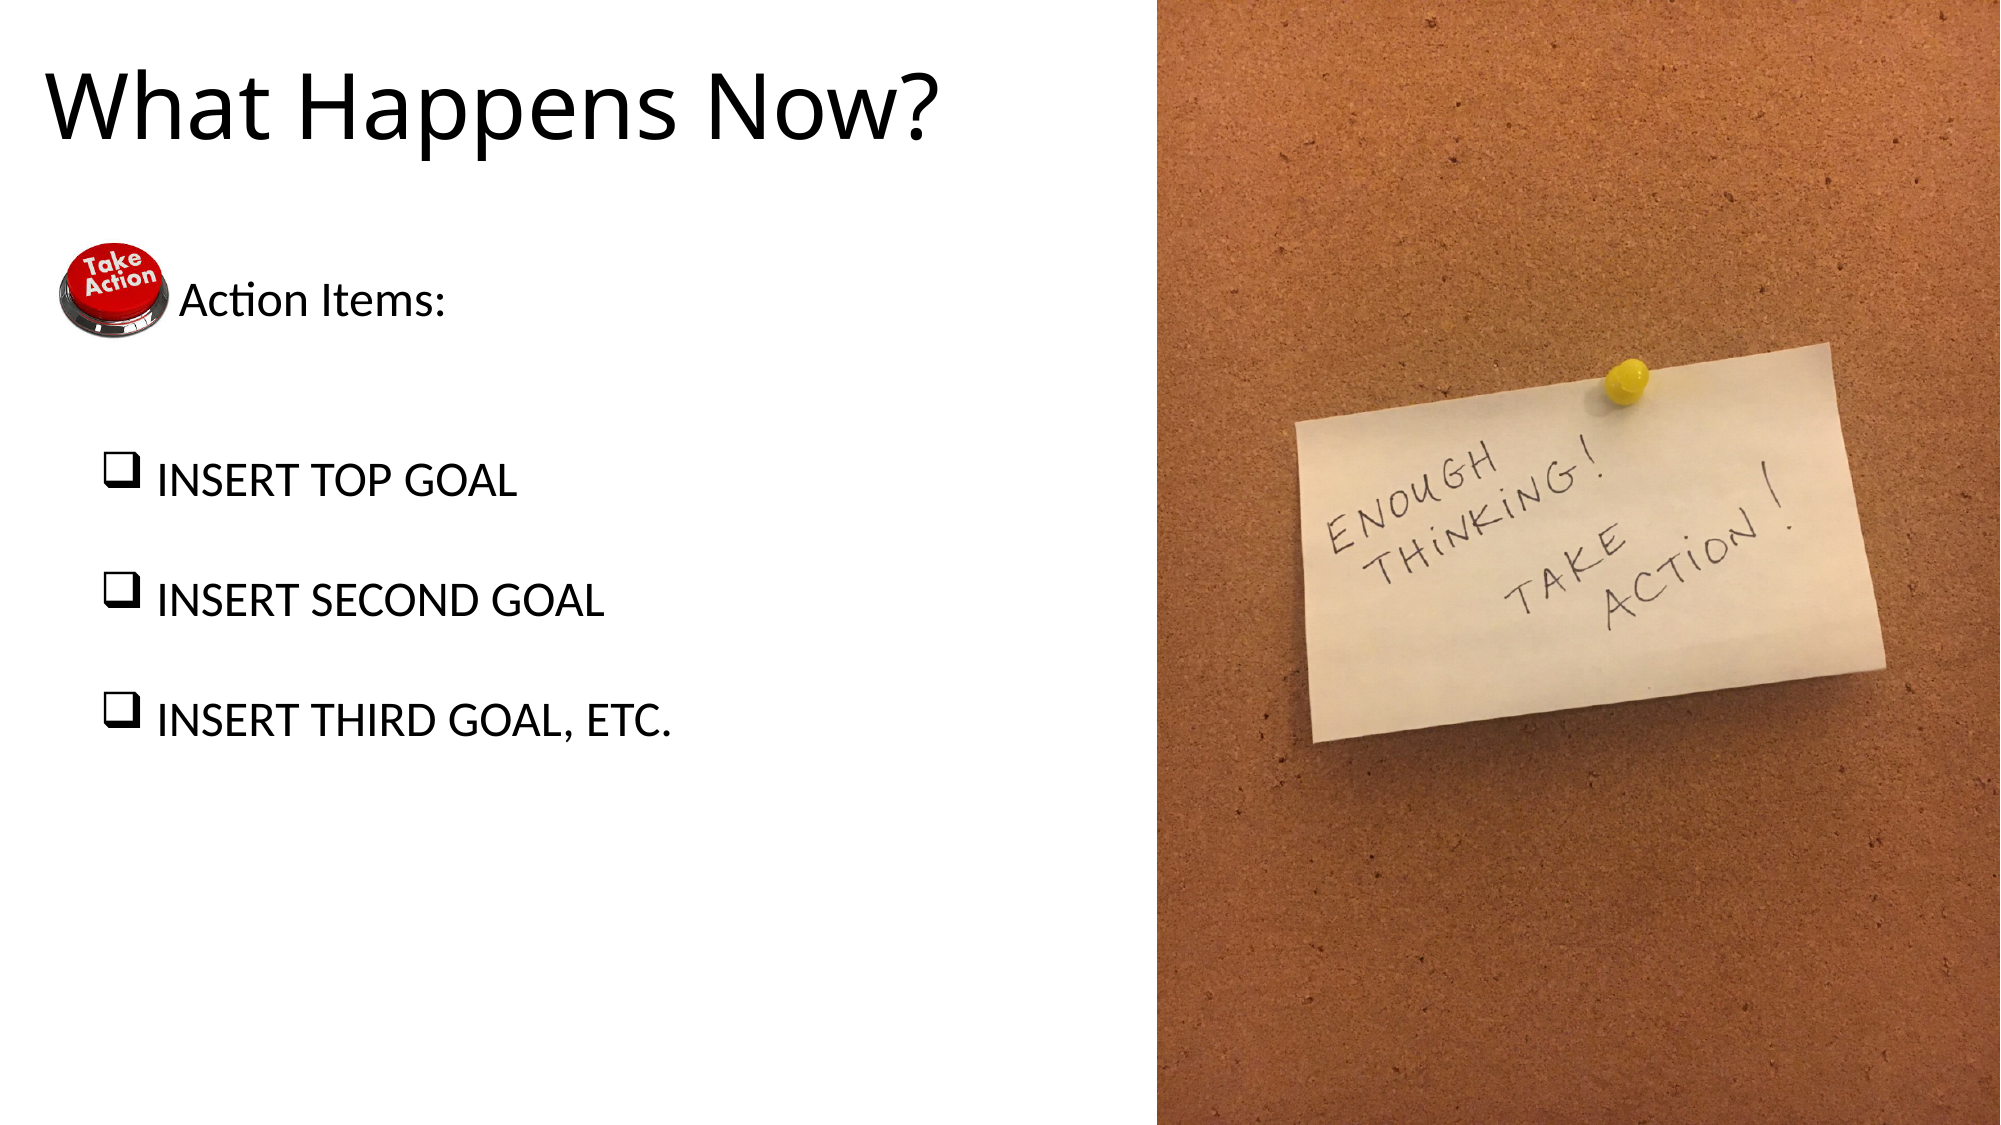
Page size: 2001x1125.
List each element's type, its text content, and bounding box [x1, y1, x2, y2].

text_box Action Items: INSERT TOP GOAL INSERT SECOND GOAL INSERT THIRD GOAL, ETC. [85, 259, 1104, 1055]
picture [29, 217, 194, 349]
picture [1015, 1, 2000, 1124]
title What Happens Now? [29, 23, 1157, 197]
